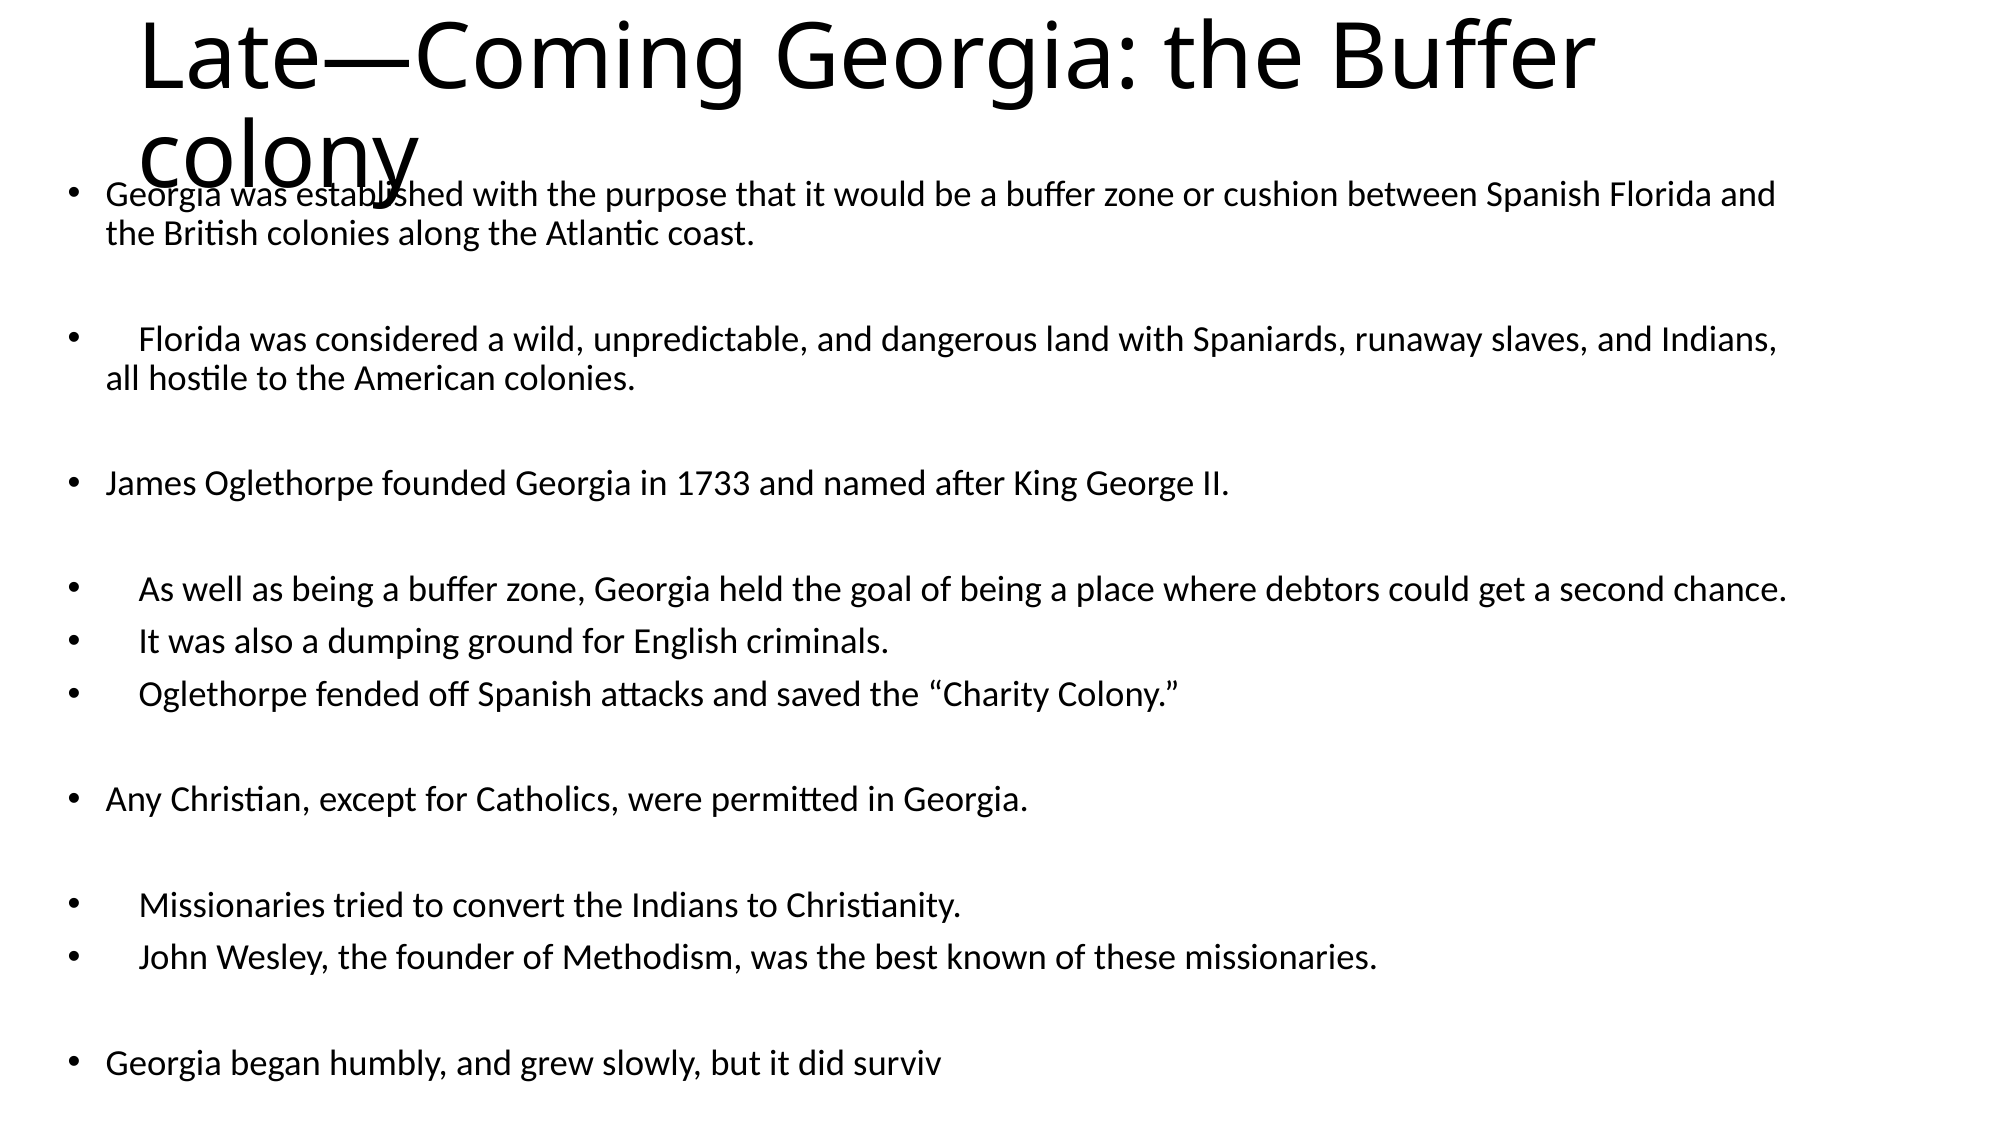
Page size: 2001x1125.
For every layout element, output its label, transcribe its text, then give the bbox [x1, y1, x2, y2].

list Georgia was established with the purpose that it would be a buffer zone or cushion between Spanish Florida and the British colonies along the Atlantic coast. Florida was considered a wild, unpredictable, and dangerous land with Spaniards, runaway slaves, and Indians, all hostile to the American colonies. James Oglethorpe founded Georgia in 1733 and named after King George II. As well as being a buffer zone, Georgia held the goal of being a place where debtors could get a second chance. It was also a dumping ground for English criminals. Oglethorpe fended off Spanish attacks and saved the “Charity Colony.” Any Christian, except for Catholics, were permitted in Georgia. Missionaries tried to convert the Indians to Christianity. John Wesley, the founder of Methodism, was the best known of these missionaries. Georgia began humbly, and grew slowly, but it did surviv [52, 166, 1816, 1125]
title Late—Coming Georgia: the Buffer colony [122, 0, 1848, 218]
